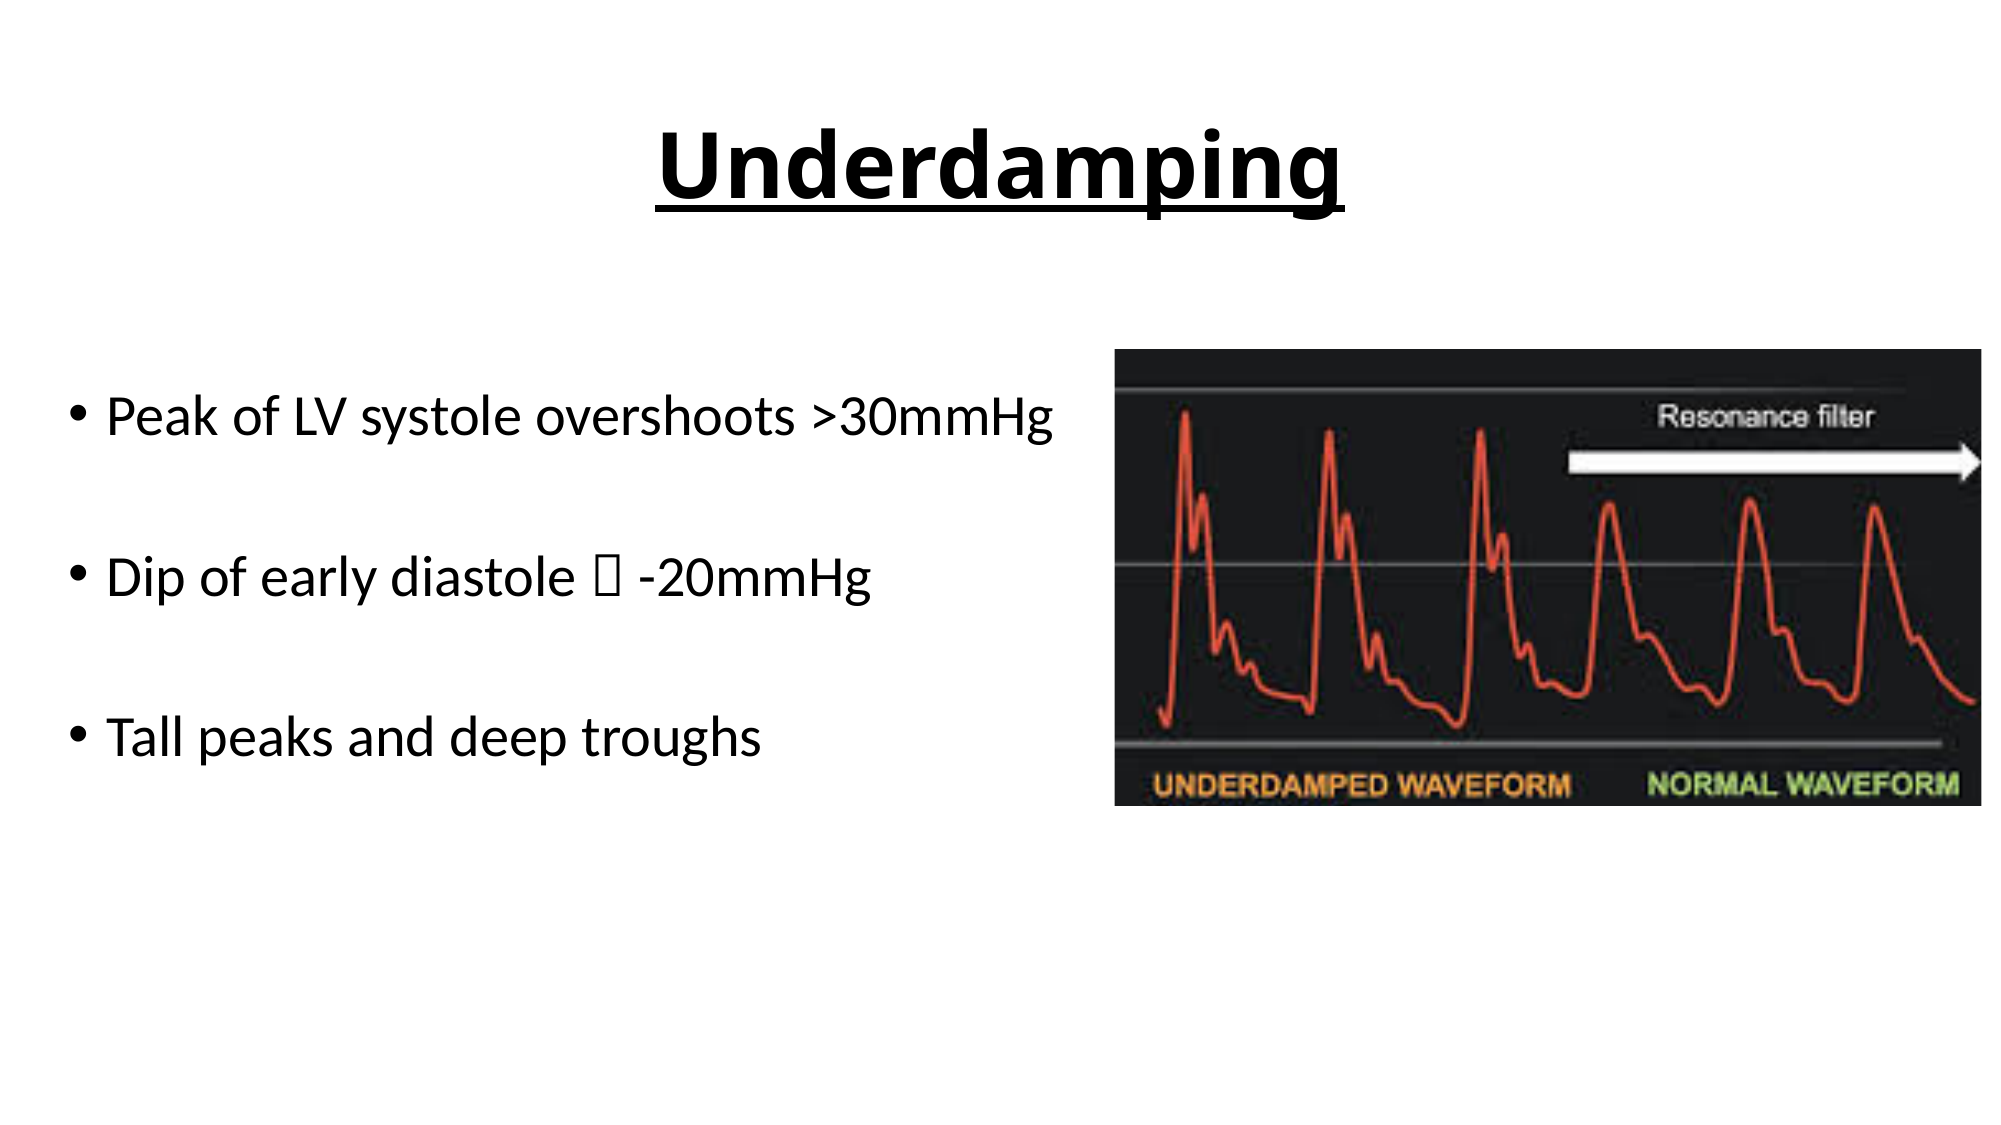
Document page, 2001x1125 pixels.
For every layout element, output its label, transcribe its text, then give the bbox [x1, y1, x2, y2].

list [1114, 349, 1982, 806]
list Peak of LV systole overshoots >30mmHg Dip of early diastole  -20mmHg Tall peaks and deep troughs [53, 299, 1080, 1014]
title Underdamping [137, 59, 1863, 278]
